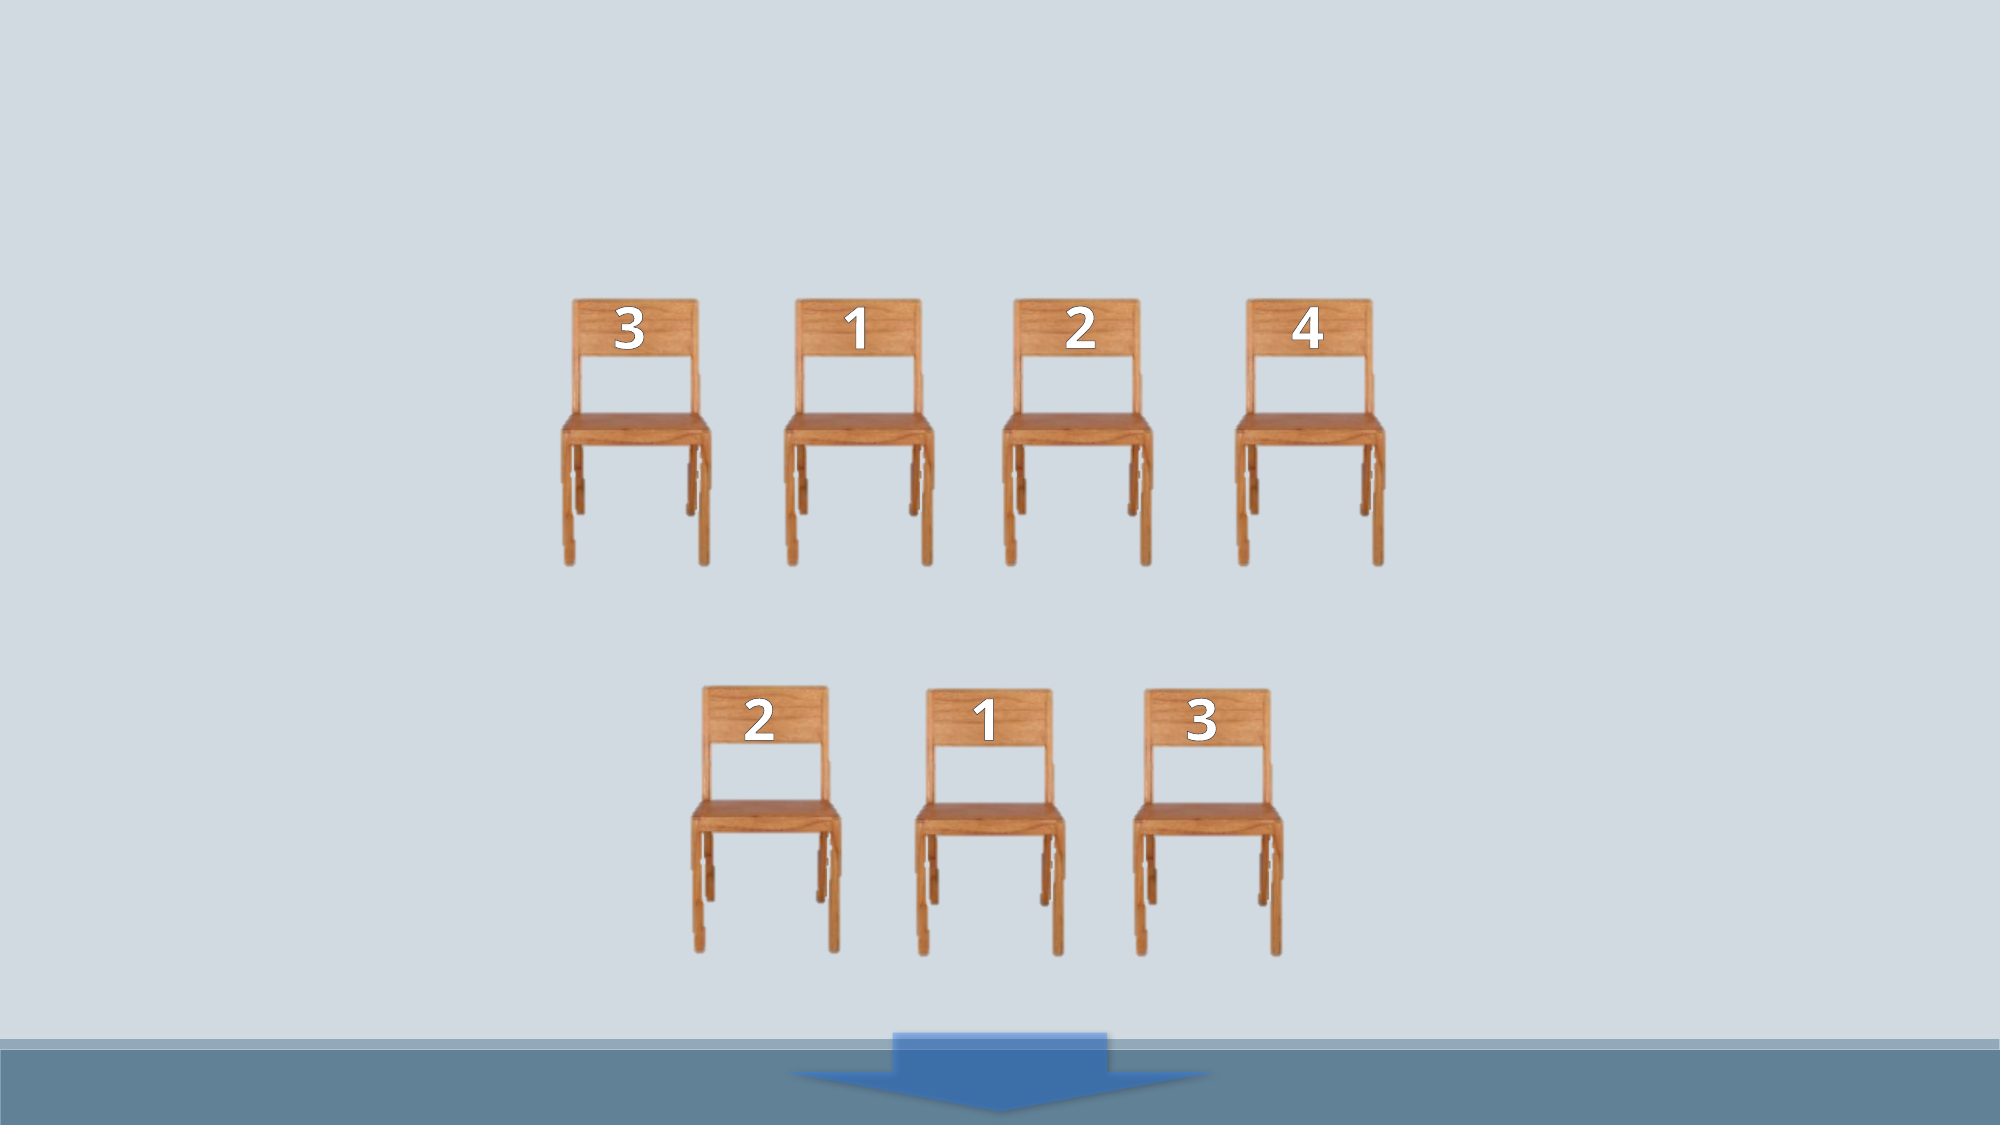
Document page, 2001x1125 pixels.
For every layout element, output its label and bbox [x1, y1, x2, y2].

text_box [784, 1038, 1216, 1113]
picture [440, 248, 1507, 1031]
